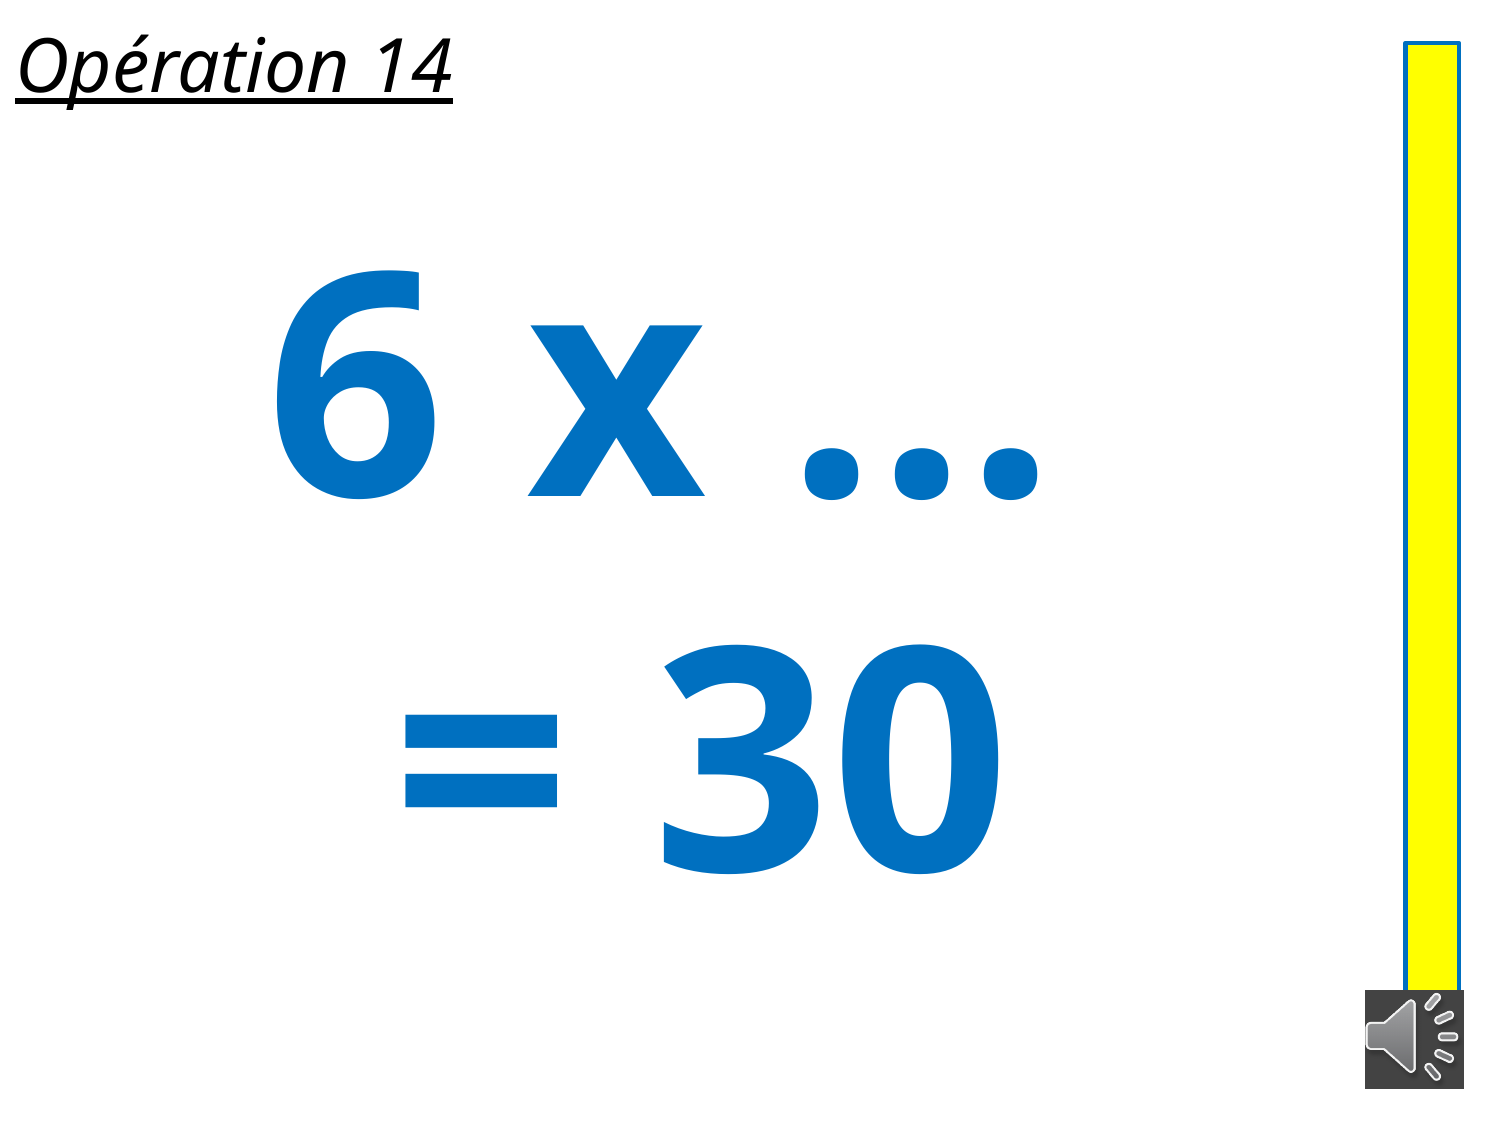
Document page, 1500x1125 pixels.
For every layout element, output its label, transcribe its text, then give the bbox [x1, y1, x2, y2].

text_box 6 x ... = 30 [0, 176, 1403, 941]
title Opération 14 [0, 0, 502, 126]
text_box [1403, 41, 1461, 987]
picture [1364, 989, 1465, 1090]
